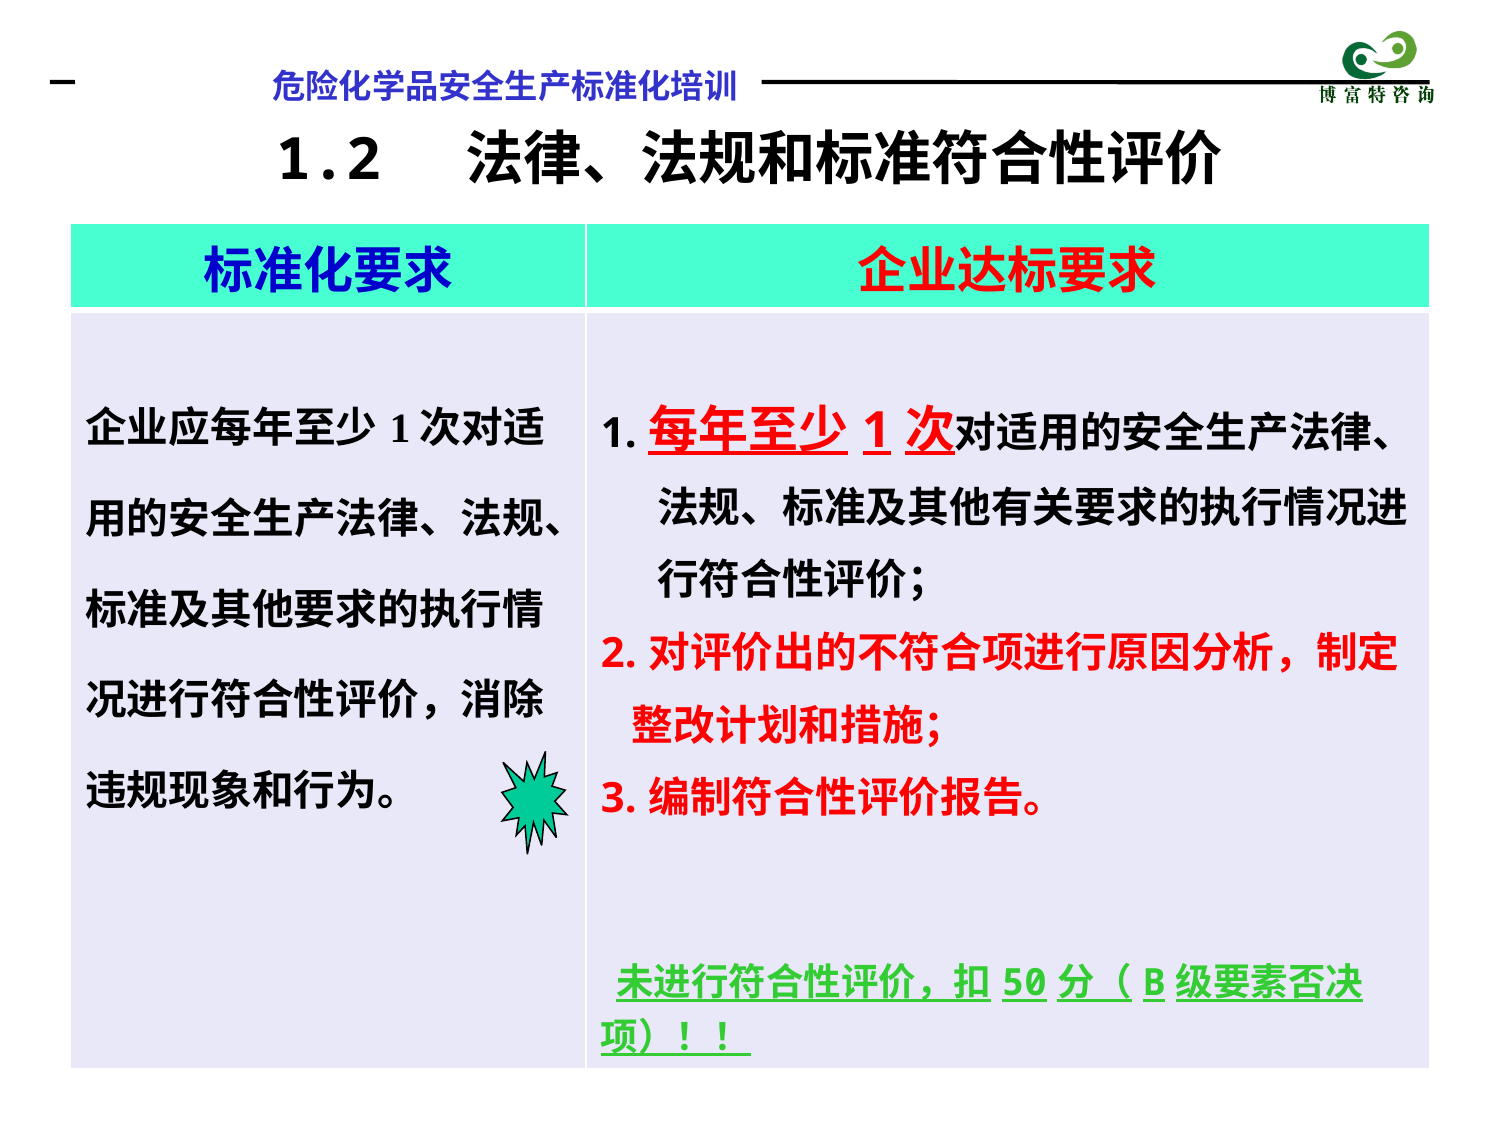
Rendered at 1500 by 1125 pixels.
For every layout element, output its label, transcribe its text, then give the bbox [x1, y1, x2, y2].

table_cell 企业应每年至少1次对适用的安全生产法律、法规、标准及其他要求的执行情况进行符合性评价，消除违规现象和行为。 [71, 313, 585, 1068]
list 1.2 法律、法规和标准符合性评价 [0, 113, 1500, 197]
text_box [501, 751, 567, 855]
table_header 企业达标要求 [587, 224, 1429, 307]
picture [1305, 30, 1453, 106]
table_header 标准化要求 [71, 224, 585, 307]
table_cell 1.每年至少1次对适用的安全生产法律、法规、标准及其他有关要求的执行情况进行符合性评价； 2.对评价出的不符合项进行原因分析，制定 整改计划和措施； 3.编制符合性评价报告。 未进行符合性评价，扣50分（B级要素否决项）！！ [587, 313, 1429, 1068]
